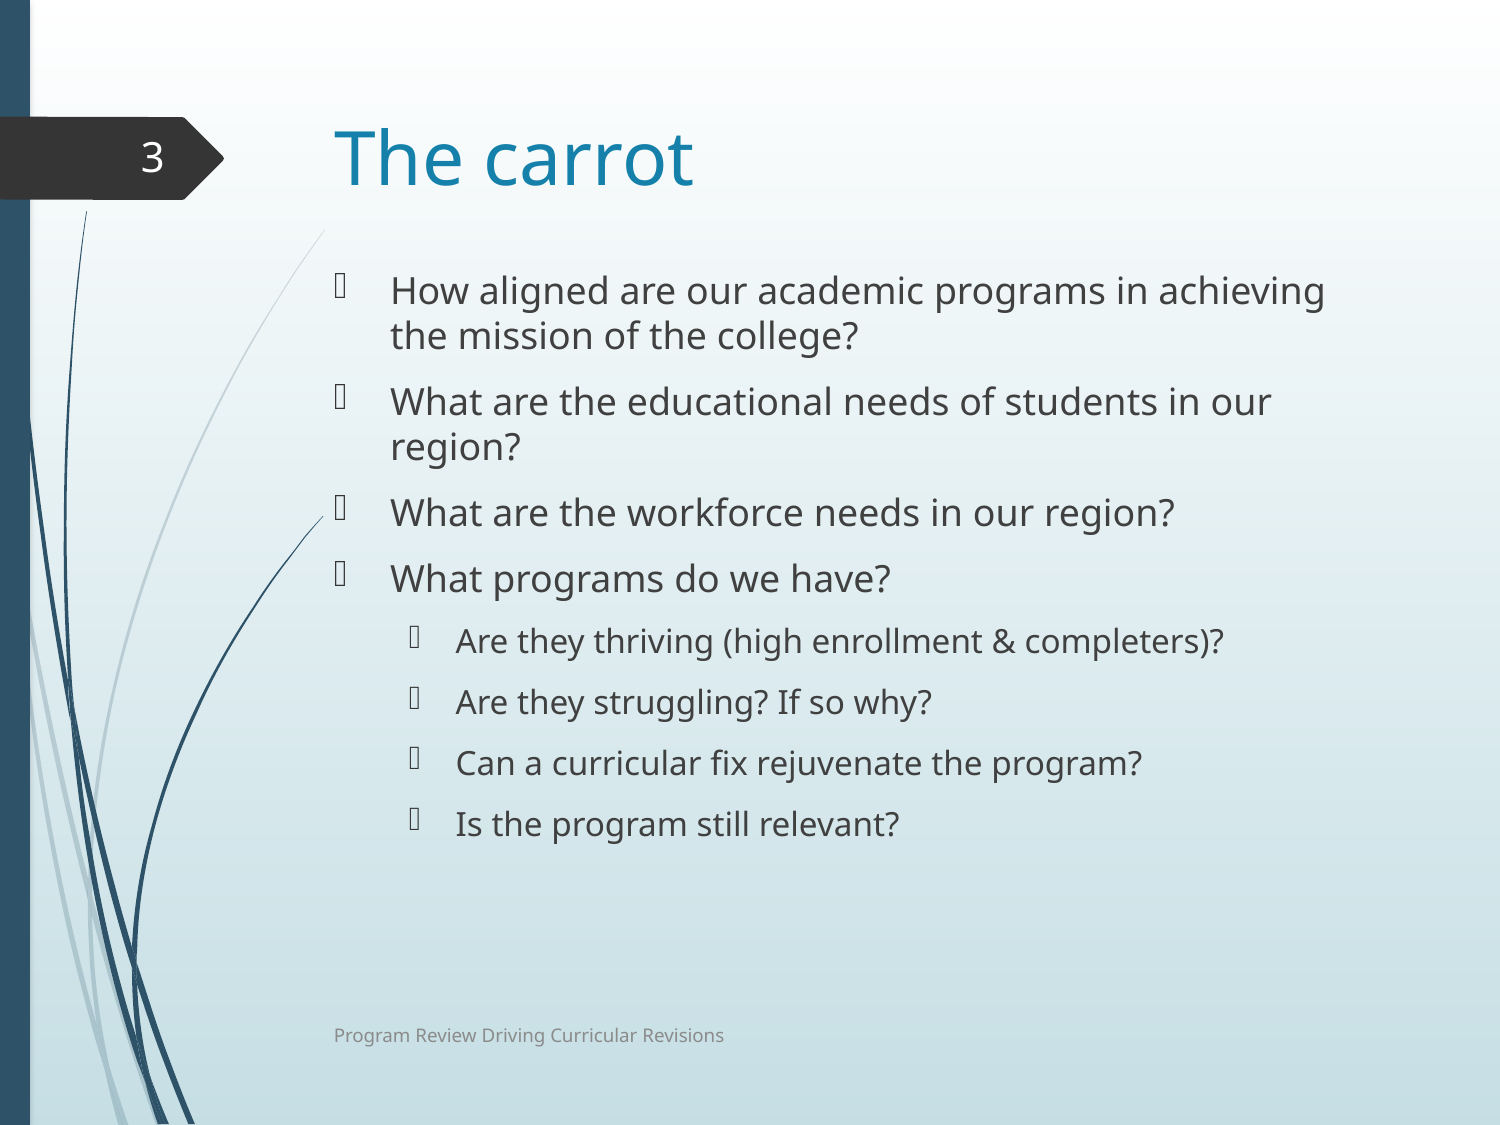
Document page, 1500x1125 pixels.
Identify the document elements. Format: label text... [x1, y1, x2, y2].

title The carrot [319, 102, 1400, 259]
list How aligned are our academic programs in achieving the mission of the college? What are the educational needs of students in our region? What are the workforce needs in our region? What programs do we have? Are they thriving (high enrollment & completers)? Are they struggling? If so why? Can a curricular fix rejuvenate the program? Is the program still relevant? [318, 259, 1400, 880]
footer Program Review Driving Curricular Revisions [318, 1006, 1257, 1067]
slide_number 3 [83, 129, 180, 190]
